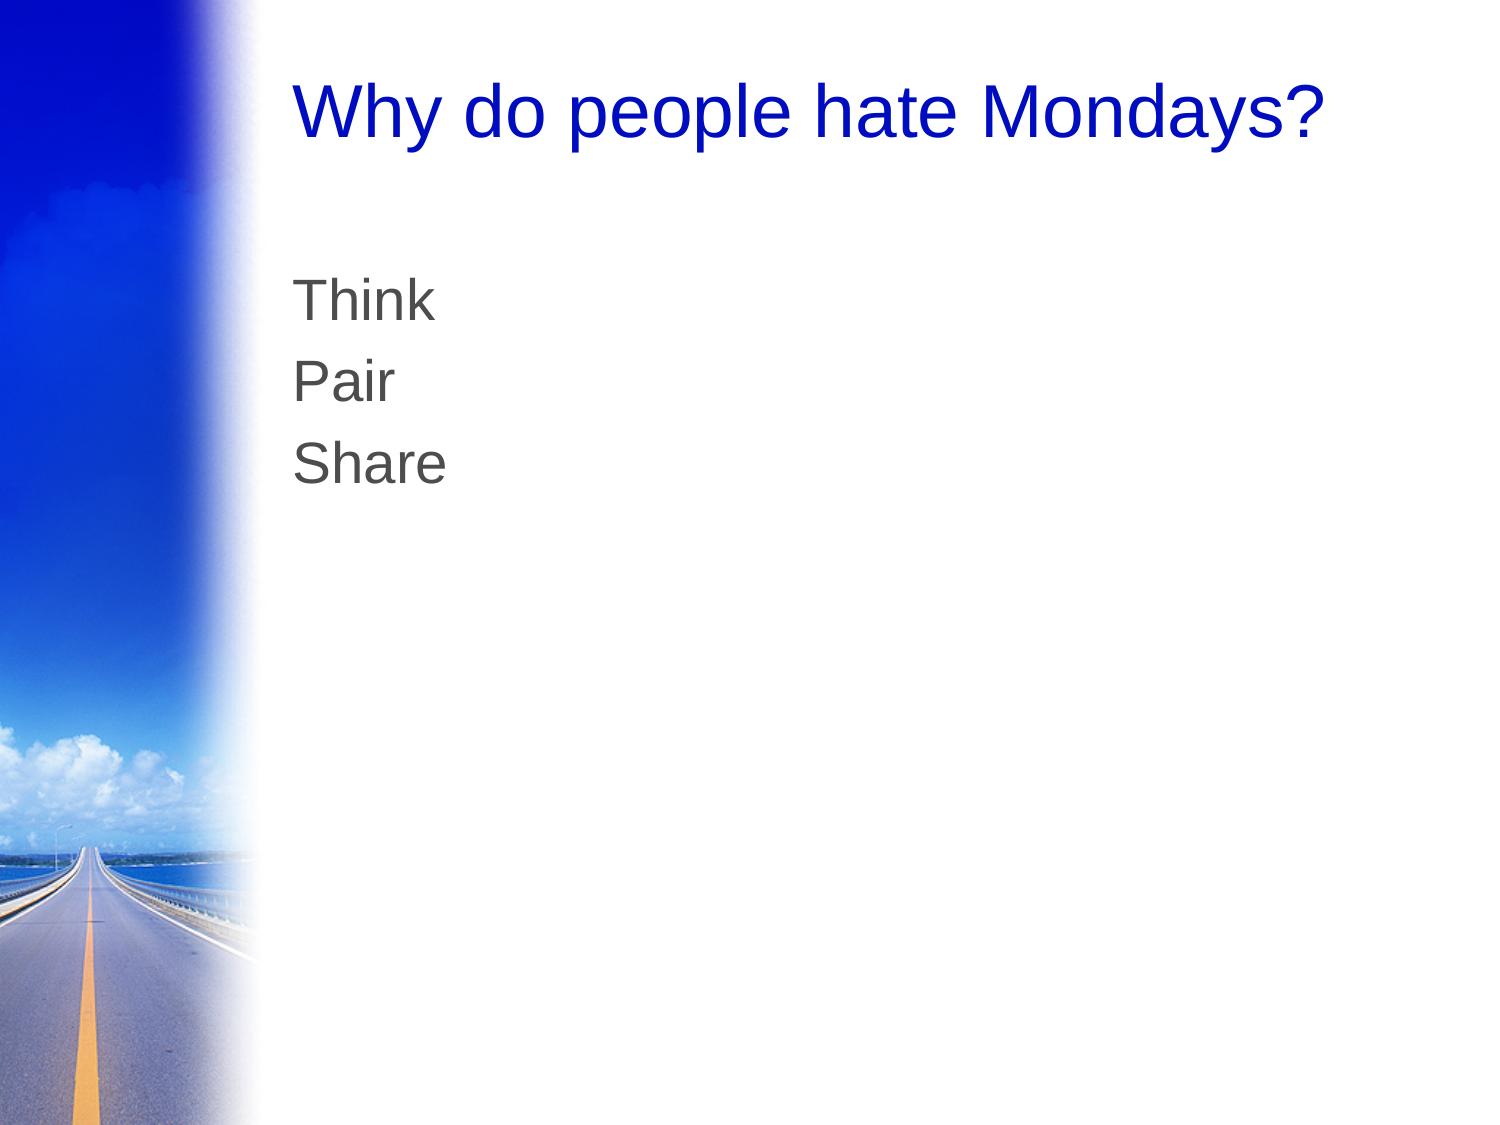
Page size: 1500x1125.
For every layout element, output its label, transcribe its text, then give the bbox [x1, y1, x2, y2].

picture [0, 0, 1500, 1125]
list Think Pair Share [277, 172, 1460, 1071]
title Why do people hate Mondays? [277, 66, 1353, 150]
